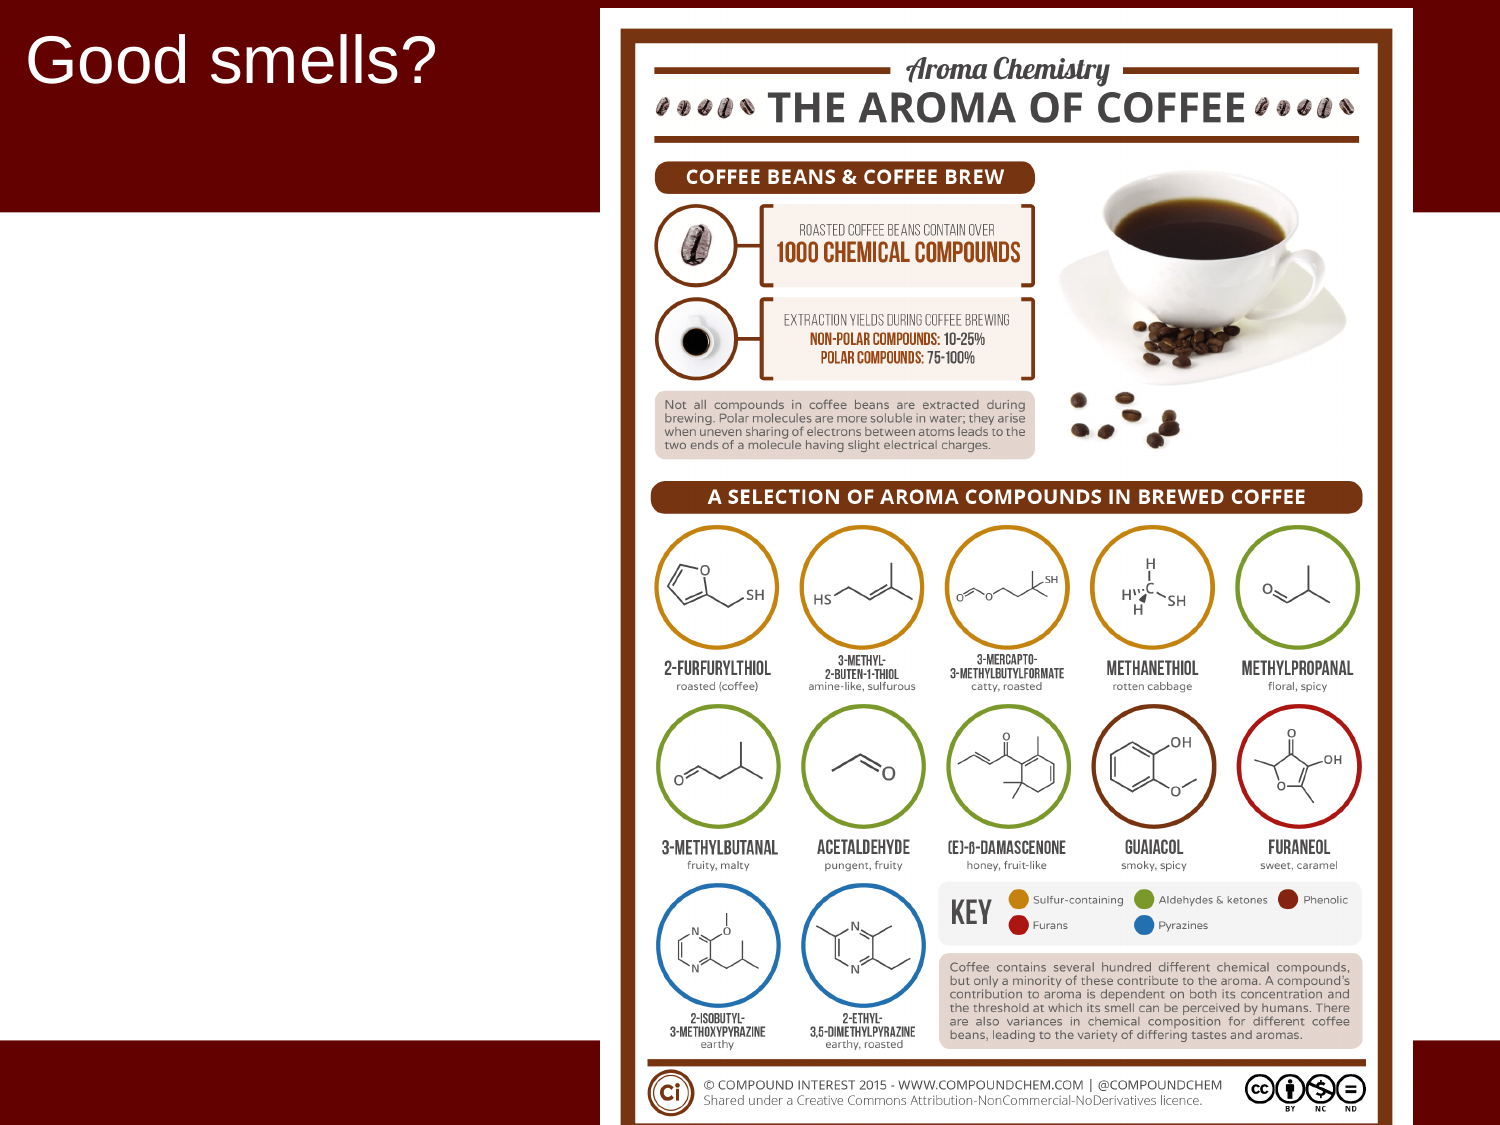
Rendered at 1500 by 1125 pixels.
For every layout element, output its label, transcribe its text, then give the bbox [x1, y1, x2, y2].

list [599, 8, 1413, 1125]
title Good smells? [10, 8, 598, 105]
